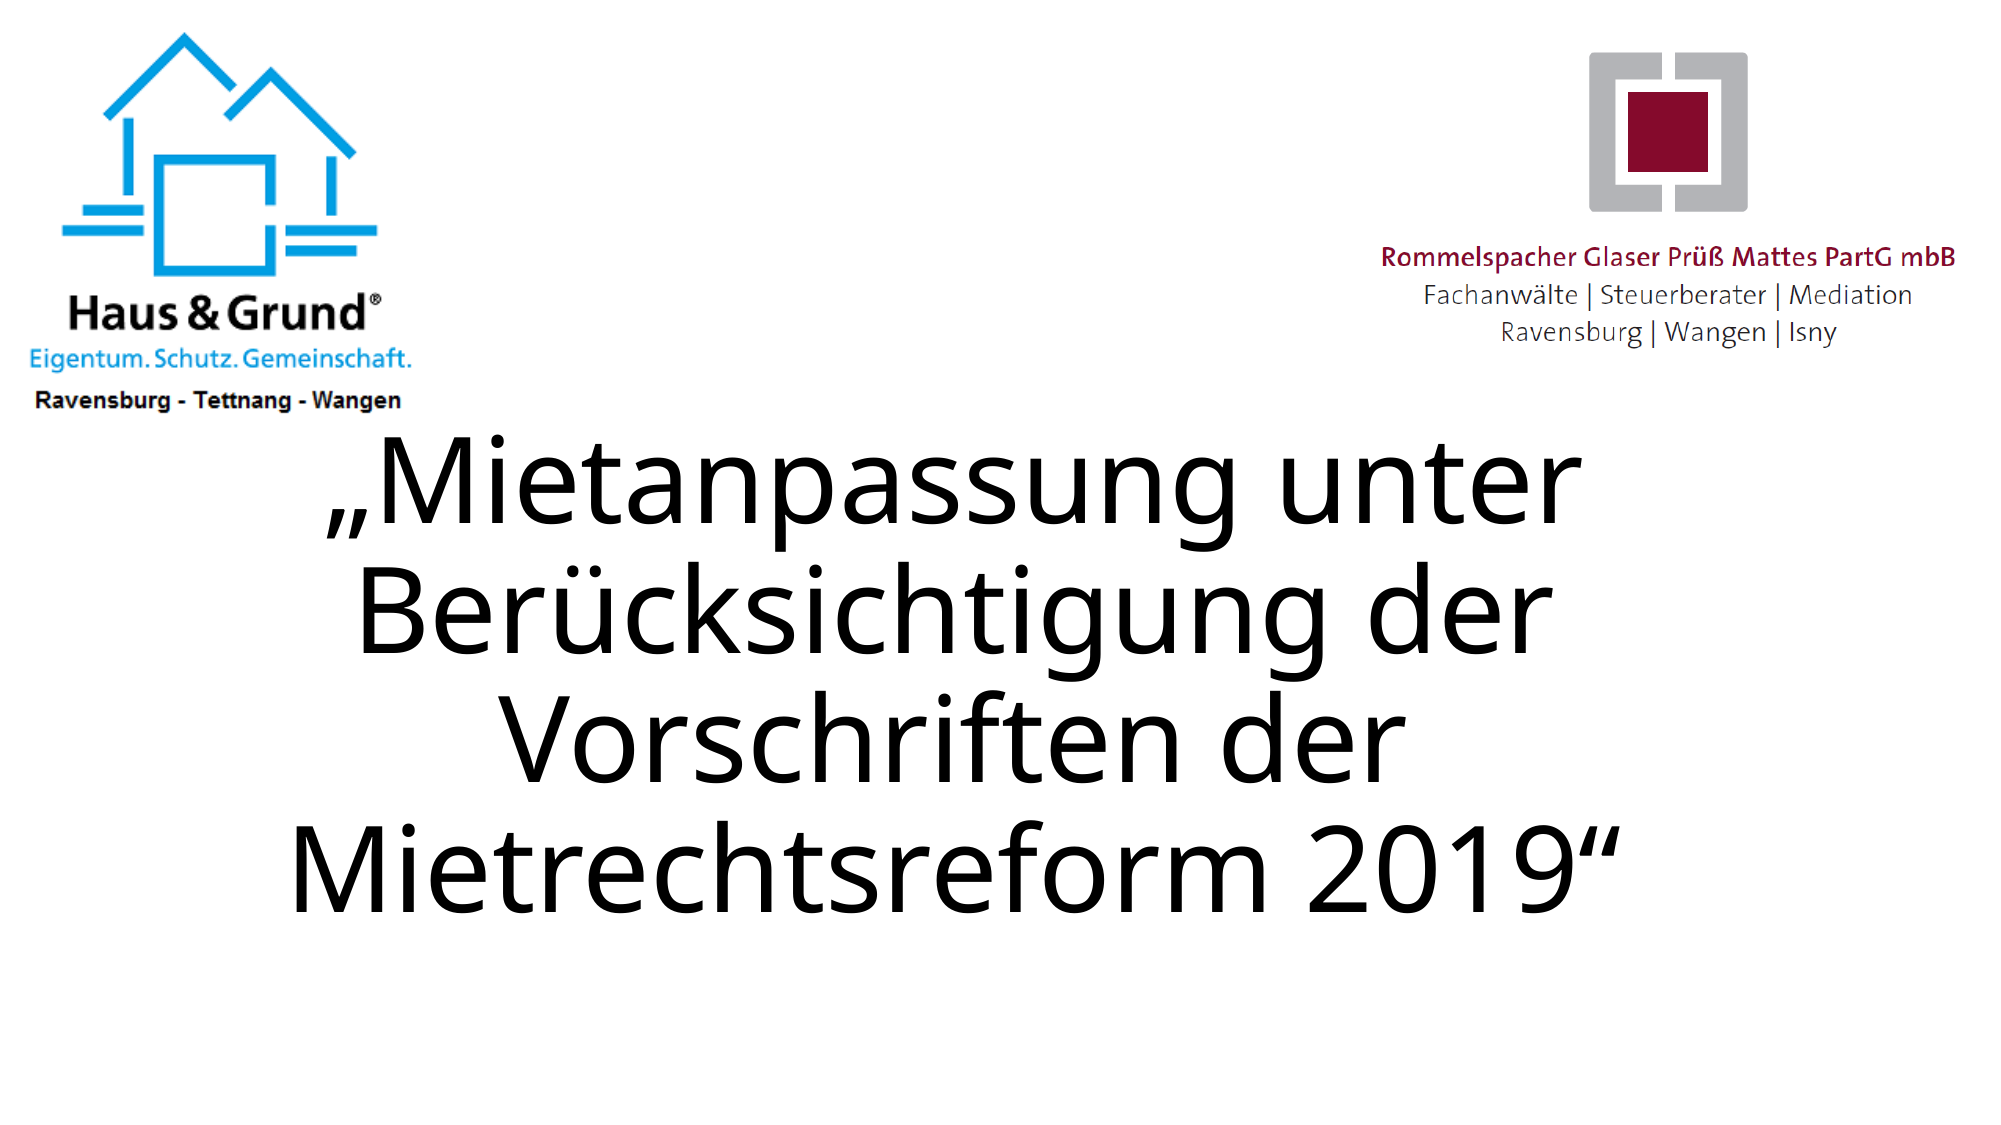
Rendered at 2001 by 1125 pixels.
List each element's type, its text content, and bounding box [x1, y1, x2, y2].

picture [1359, 45, 1976, 355]
picture [24, 25, 416, 421]
title „Mietanpassung unter Berücksichtigung der Vorschriften der Mietrechtsreform 2019“ [204, 410, 1704, 947]
